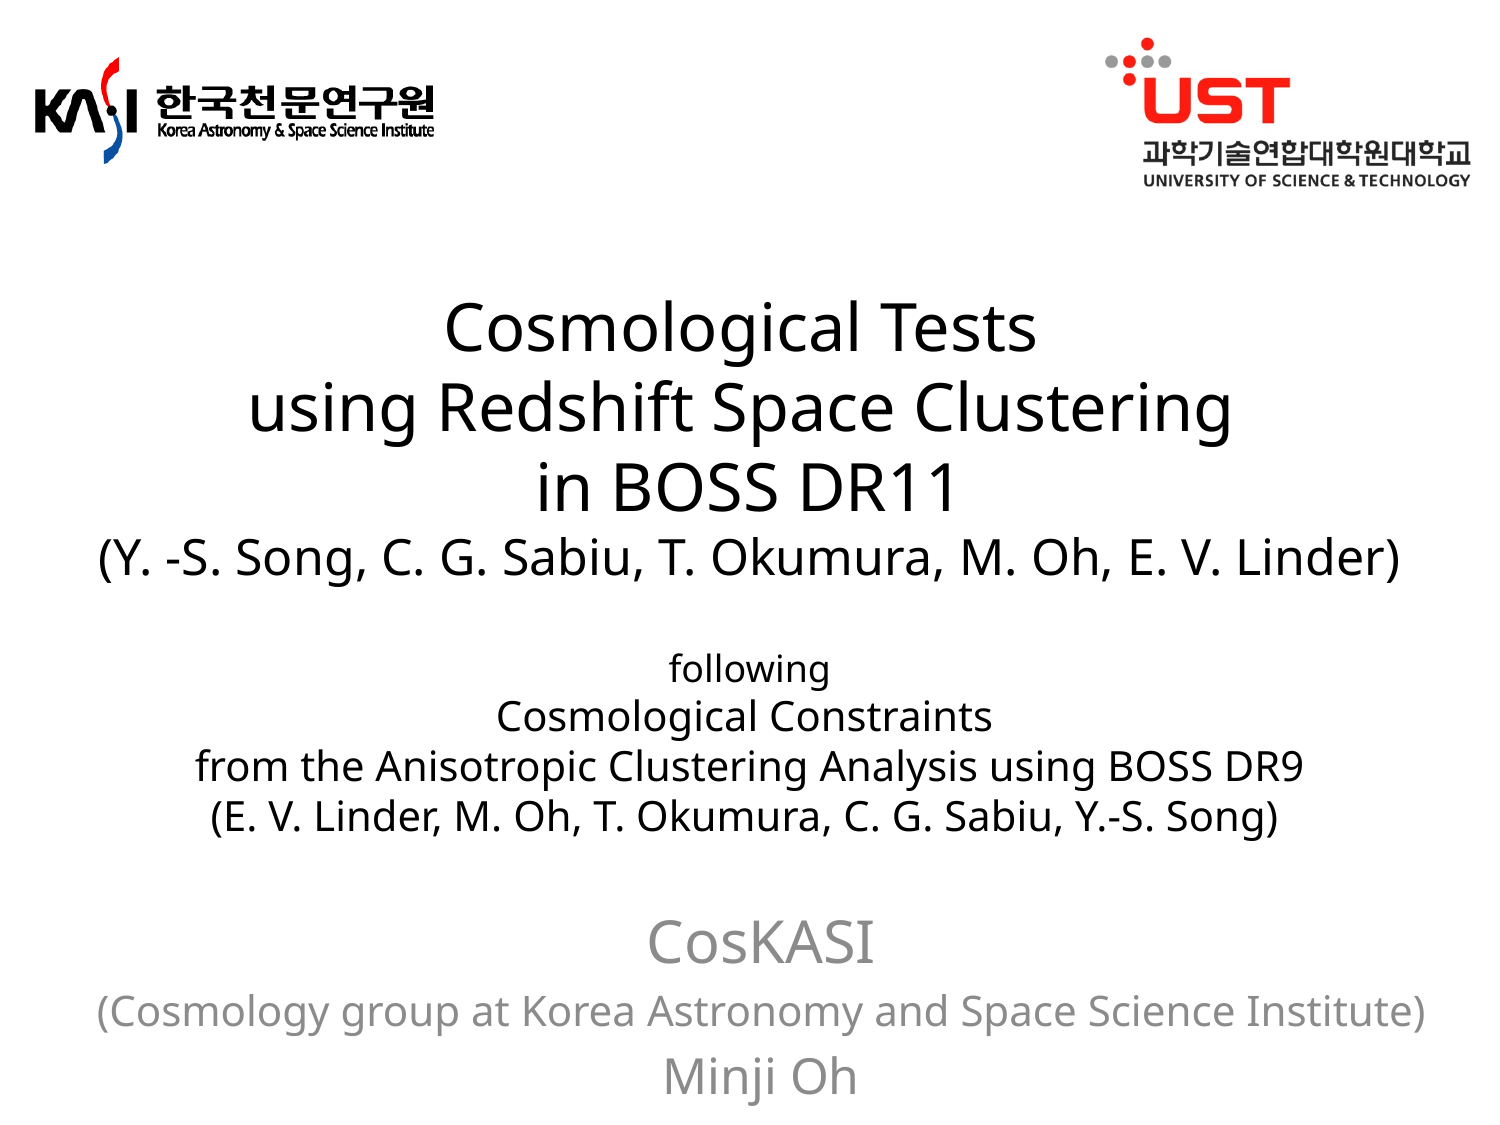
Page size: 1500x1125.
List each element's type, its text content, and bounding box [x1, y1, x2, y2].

title Cosmological Tests using Redshift Space Clustering in BOSS DR11 (Y. -S. Song, C. G. Sabiu, T. Okumura, M. Oh, E. V. Linder) following Cosmological Constraints from the Anisotropic Clustering Analysis using BOSS DR9 (E. V. Linder, M. Oh, T. Okumura, C. G. Sabiu, Y.-S. Song) [70, 278, 1430, 846]
picture [1089, 24, 1489, 200]
picture [34, 57, 434, 165]
subtitle CosKASI (Cosmology group at Korea Astronomy and Space Science Institute) Minji Oh [75, 830, 1447, 1118]
